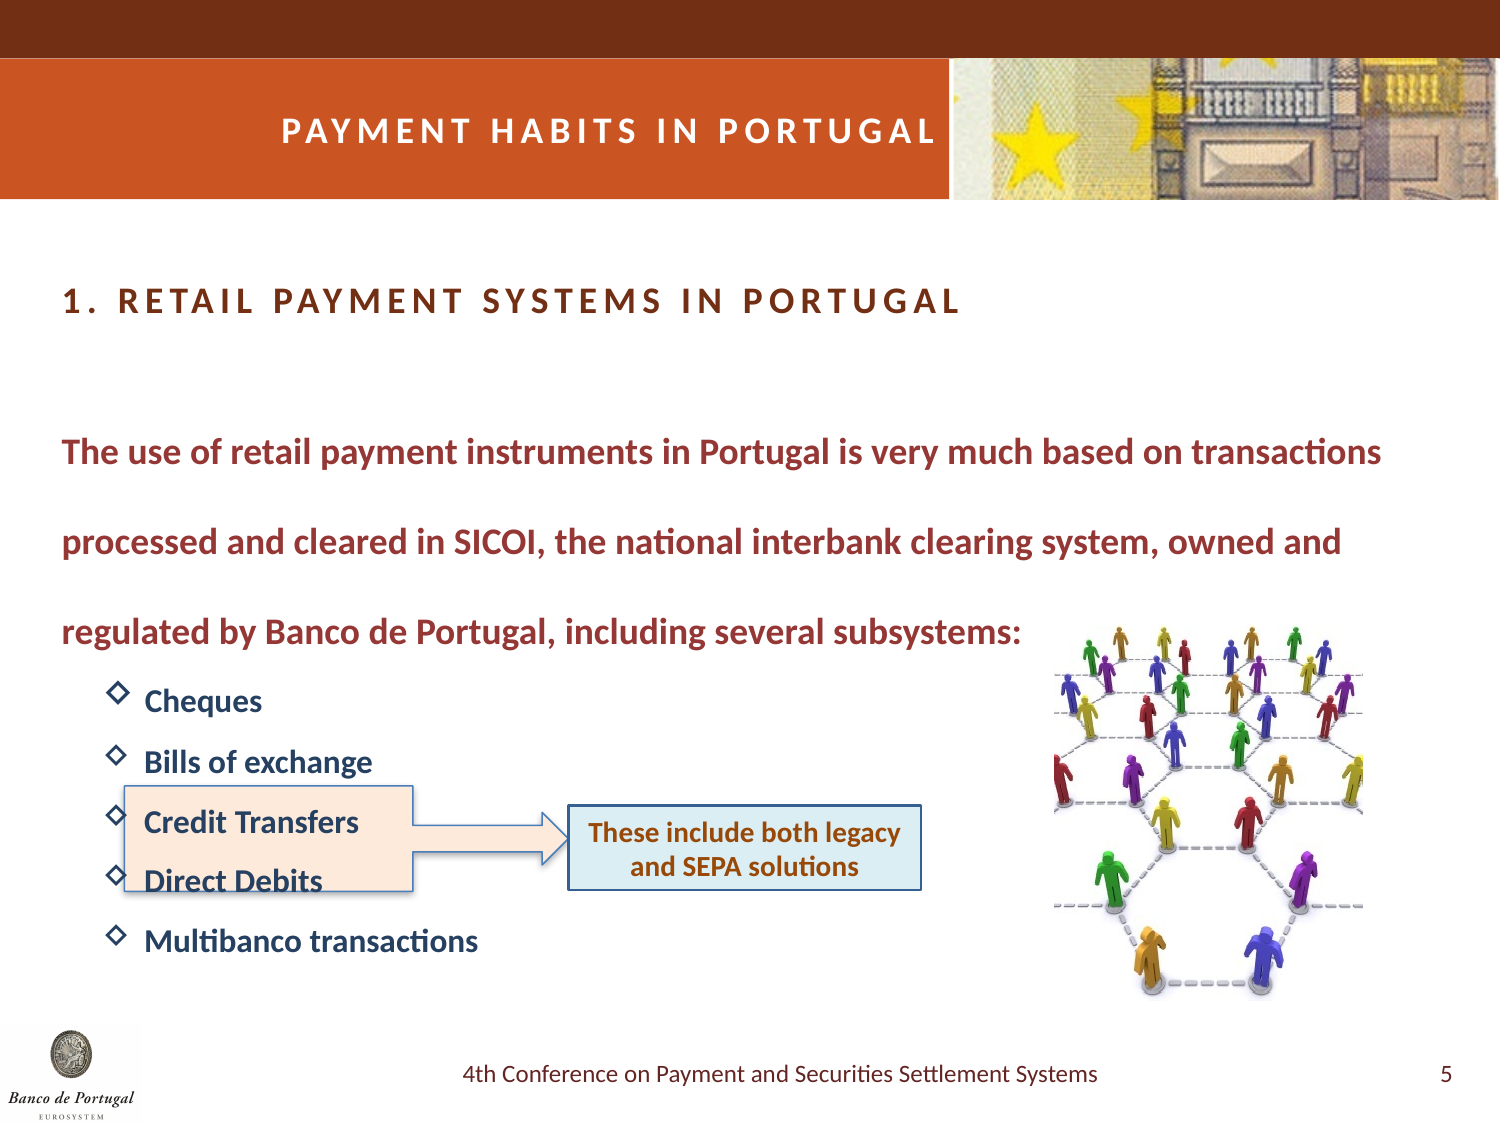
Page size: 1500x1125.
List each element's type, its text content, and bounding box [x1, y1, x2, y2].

text_box The use of retail payment instruments in Portugal is very much based on transactions processed and cleared in SICOI, the national interbank clearing system, owned and regulated by Banco de Portugal, including several subsystems: Cheques Bills of exchange Credit Transfers Direct Debits Multibanco transactions [46, 375, 1442, 967]
picture [953, 58, 1499, 200]
text_box These include both legacy and SEPA solutions [568, 805, 921, 891]
text_box [0, 0, 1500, 58]
footer 4th Conference on Payment and Securities Settlement Systems [415, 1042, 1147, 1103]
text_box Payment Habits in Portugal [0, 56, 951, 201]
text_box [0, 983, 199, 1125]
picture [1054, 608, 1394, 1001]
slide_number 5 [1393, 1042, 1468, 1103]
text_box 1. Retail Payment Systems in Portugal [46, 199, 1442, 329]
